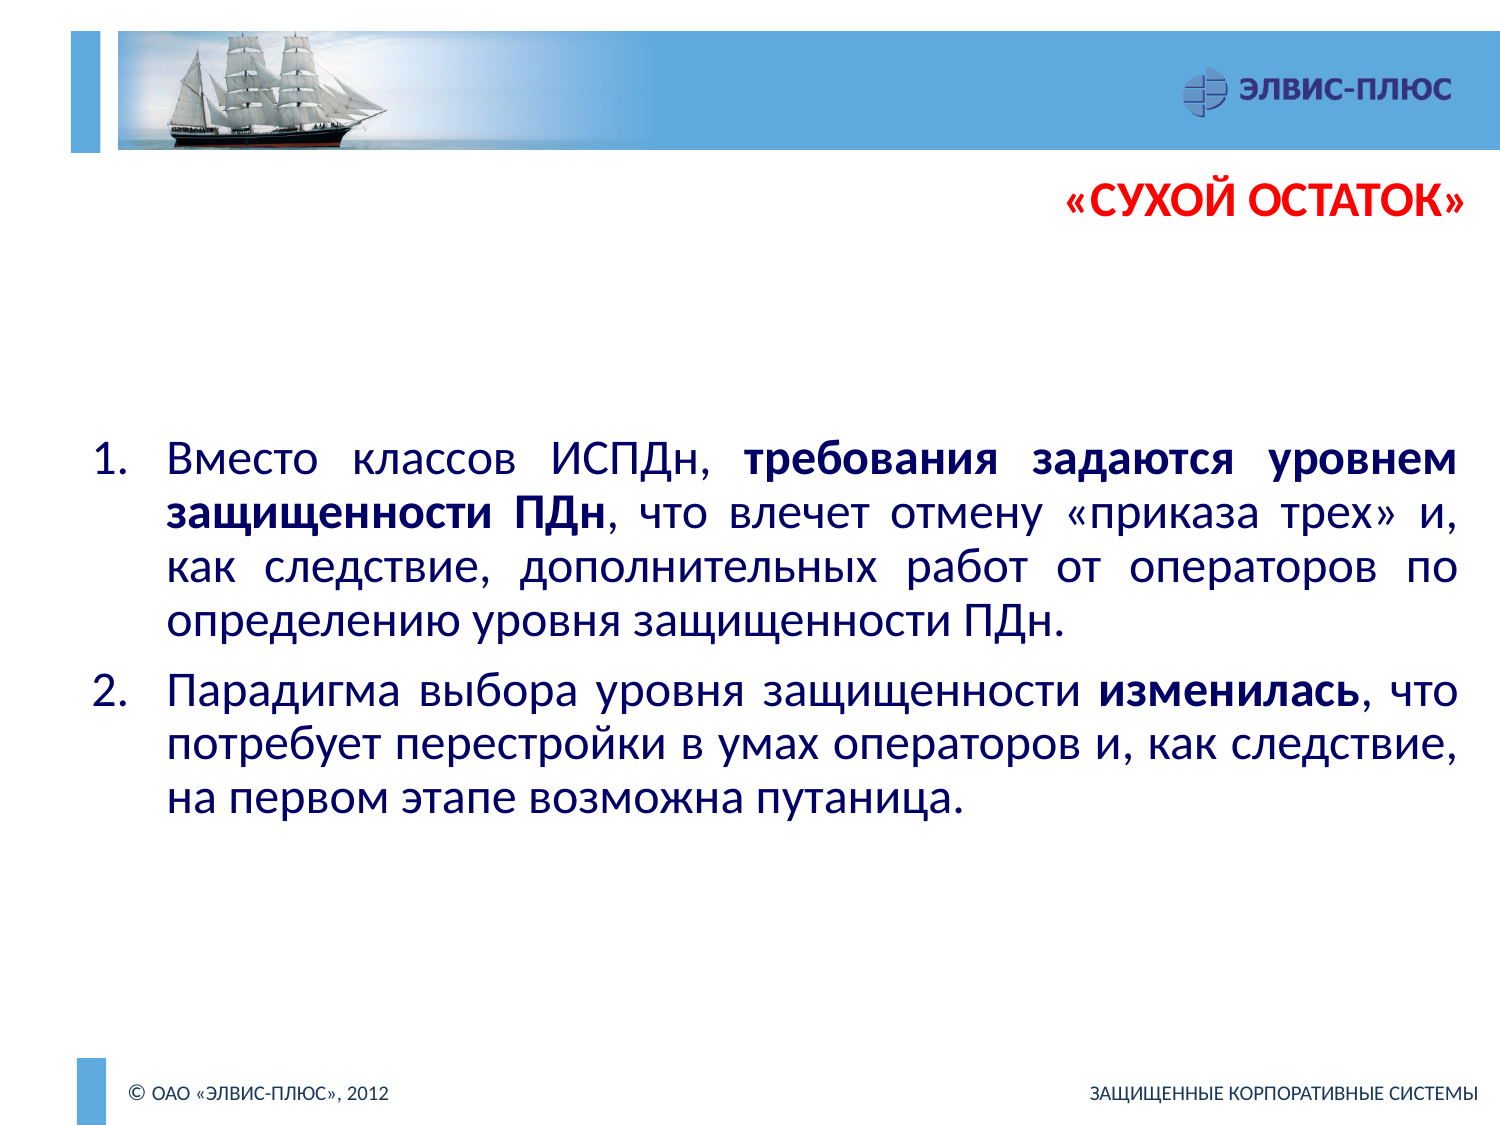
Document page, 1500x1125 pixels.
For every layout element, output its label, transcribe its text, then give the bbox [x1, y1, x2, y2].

picture [76, 1058, 107, 1125]
text_box «СУХОЙ ОСТАТОК» [117, 162, 1485, 244]
text_box © ОАО «ЭЛВИС-ПЛЮС», 2012 ЗАЩИЩЕННЫЕ КОРПОРАТИВНЫЕ СИСТЕМЫ [112, 1070, 1500, 1125]
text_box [70, 30, 1500, 153]
text_box Вместо классов ИСПДн, требования задаются уровнем защищенности ПДн, что влечет отмену «приказа трех» и, как следствие, дополнительных работ от операторов по определению уровня защищенности ПДн. Парадигма выбора уровня защищенности изменилась, что потребует перестройки в умах операторов и, как следствие, на первом этапе возможна путаница. [76, 424, 1474, 832]
